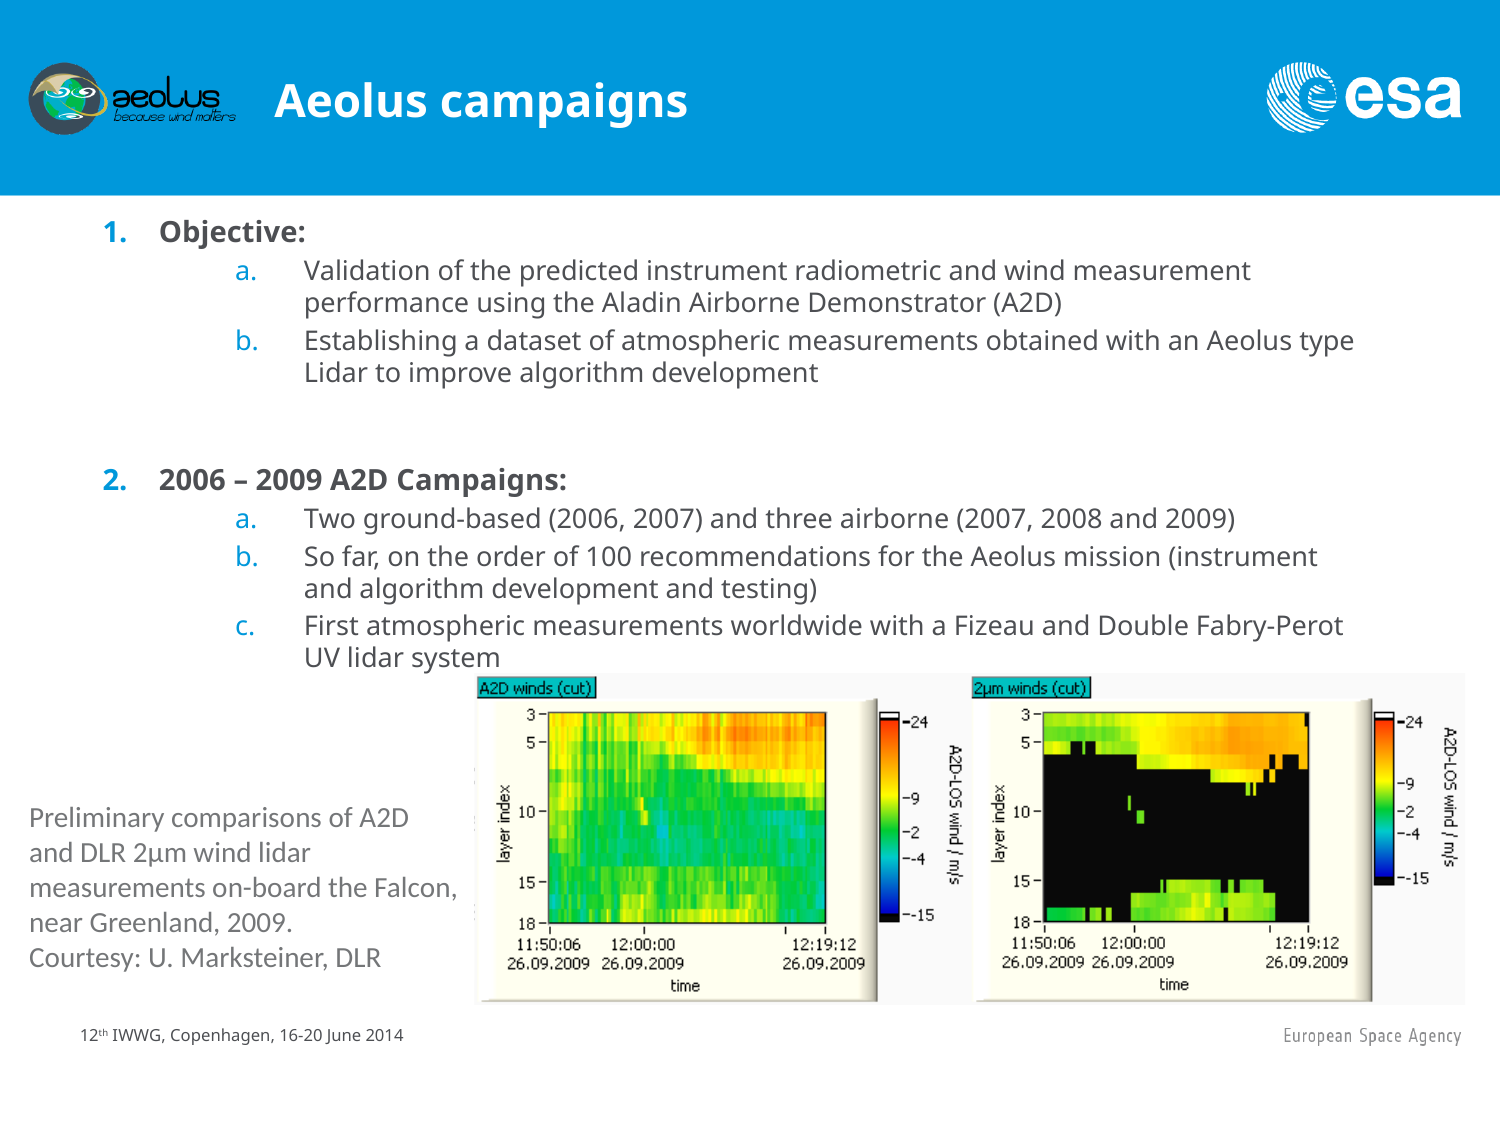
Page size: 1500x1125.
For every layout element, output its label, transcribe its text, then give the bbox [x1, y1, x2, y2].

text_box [14, 673, 1466, 1005]
picture [1388, 78, 1420, 118]
picture [1276, 74, 1280, 88]
picture [1270, 85, 1274, 95]
picture [1272, 79, 1278, 94]
picture [1291, 126, 1299, 131]
picture [1292, 111, 1300, 117]
picture [1279, 111, 1286, 117]
picture [1283, 85, 1288, 95]
picture [1275, 98, 1284, 110]
picture [1426, 78, 1460, 118]
picture [1287, 118, 1297, 125]
list Objective: Validation of the predicted instrument radiometric and wind measurement performance using the Aladin Airborne Demonstrator (A2D) Establishing a dataset of atmospheric measurements obtained with an Aeolus type Lidar to improve algorithm development 2006 – 2009 A2D Campaigns: Two ground-based (2006, 2007) and three airborne (2007, 2008 and 2009) So far, on the order of 100 recommendations for the Aeolus mission (instrument and algorithm development and testing) First atmospheric measurements worldwide with a Fizeau and Double Fabry-Perot UV lidar system A further pre-launch campaign in spring 2015 in order to: extend Rayleigh and Mie observations in highly heterogeneous conditions (vert./hor.) extend dataset on nadir response calibrations over ice and land rehearsal and preparation for CAL/VAL activities [87, 1013, 1385, 1055]
picture [1268, 92, 1274, 103]
picture [1279, 64, 1298, 86]
picture [29, 63, 107, 134]
picture [1268, 102, 1275, 112]
picture [1291, 98, 1300, 107]
picture [1346, 78, 1382, 118]
picture [1264, 1020, 1500, 1059]
title Aeolus campaigns [259, 63, 1236, 134]
list Objective: Validation of the predicted instrument radiometric and wind measurement performance using the Aladin Airborne Demonstrator (A2D) Establishing a dataset of atmospheric measurements obtained with an Aeolus type Lidar to improve algorithm development 2006 – 2009 A2D Campaigns: Two ground-based (2006, 2007) and three airborne (2007, 2008 and 2009) So far, on the order of 100 recommendations for the Aeolus mission (instrument and algorithm development and testing) First atmospheric measurements worldwide with a Fizeau and Double Fabry-Perot UV lidar system A further pre-launch campaign in spring 2015 in order to: extend Rayleigh and Mie observations in highly heterogeneous conditions (vert./hor.) extend dataset on nadir response calibrations over ice and land rehearsal and preparation for CAL/VAL activities [87, 207, 1385, 671]
